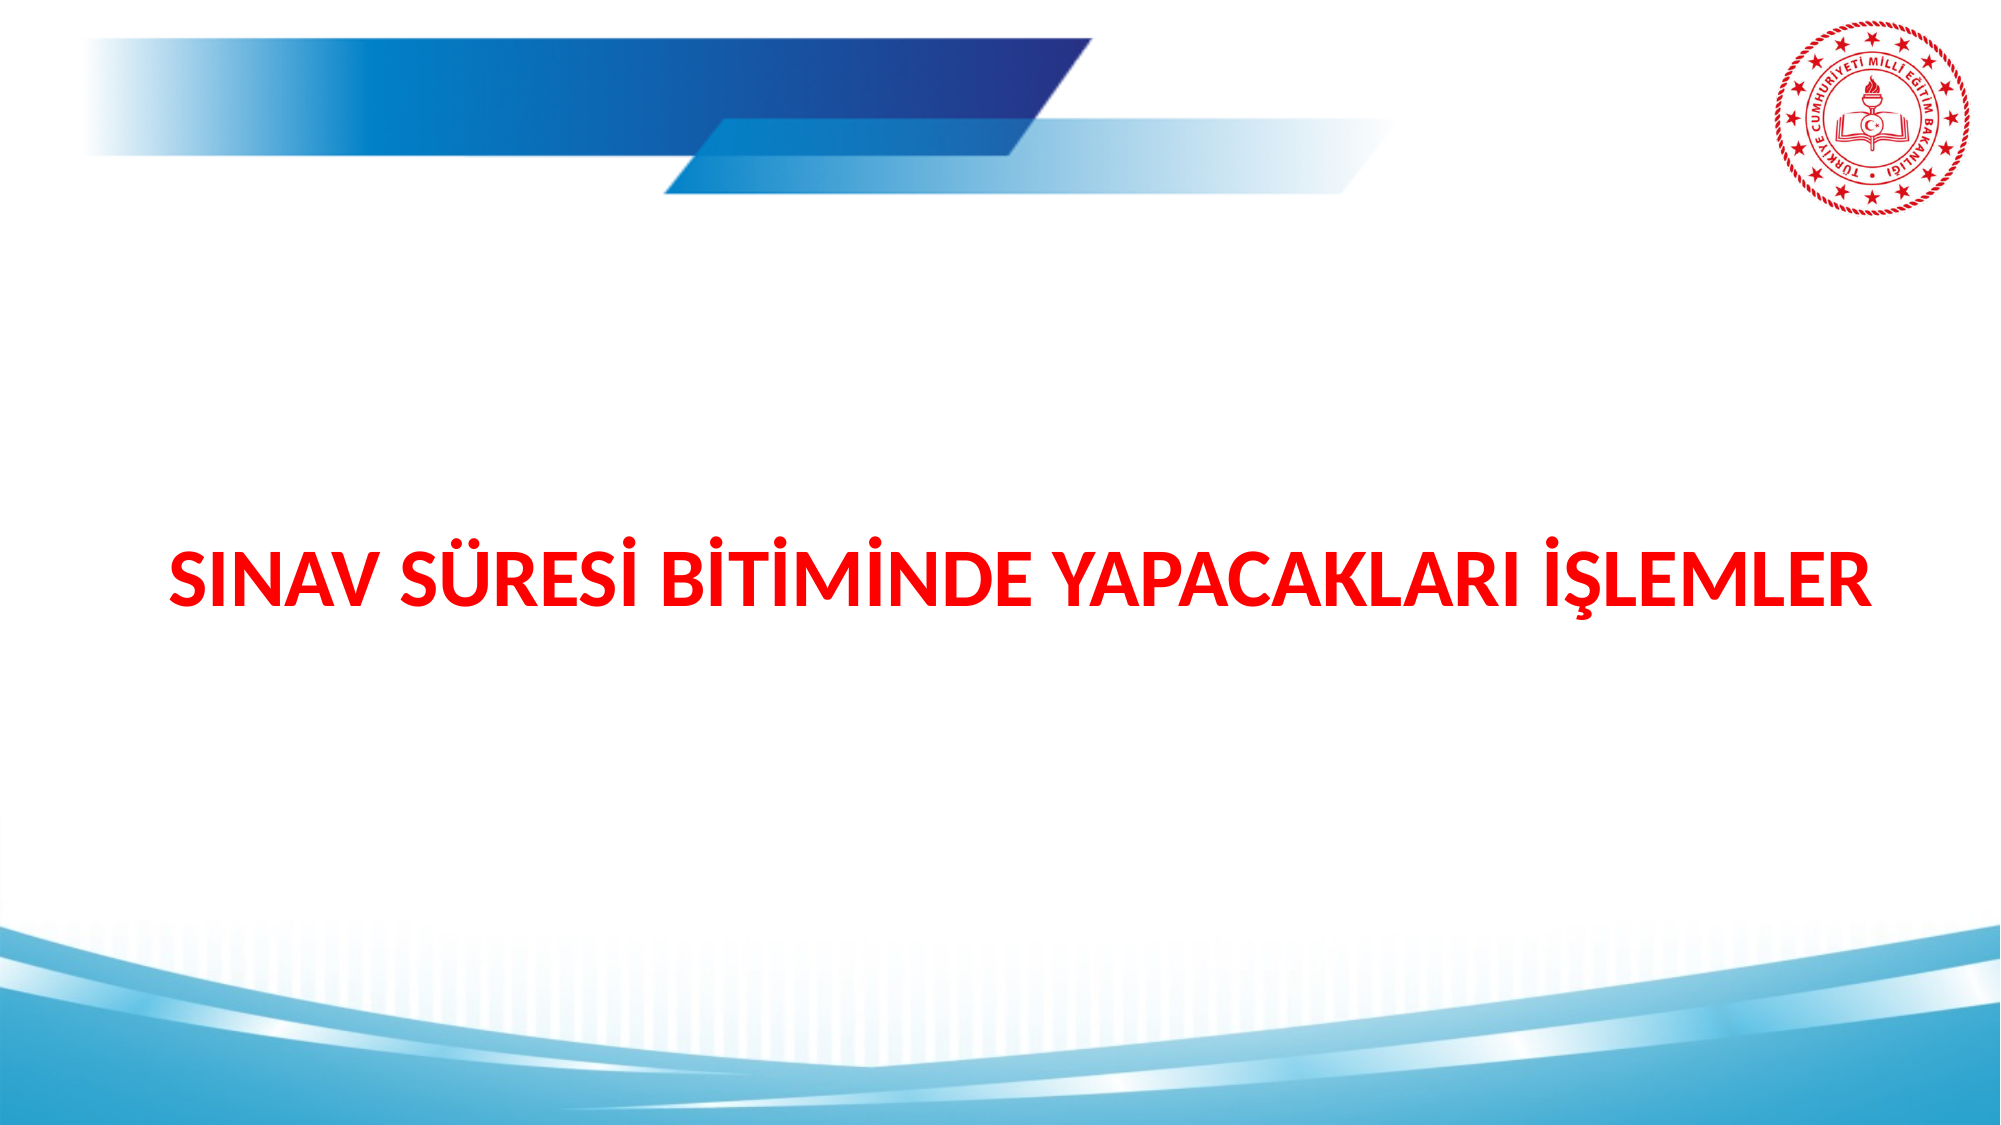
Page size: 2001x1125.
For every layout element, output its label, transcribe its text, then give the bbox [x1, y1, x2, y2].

list SINAV SÜRESİ BİTİMİNDE YAPACAKLARI İŞLEMLER [137, 205, 1906, 955]
picture [0, 0, 2000, 1125]
